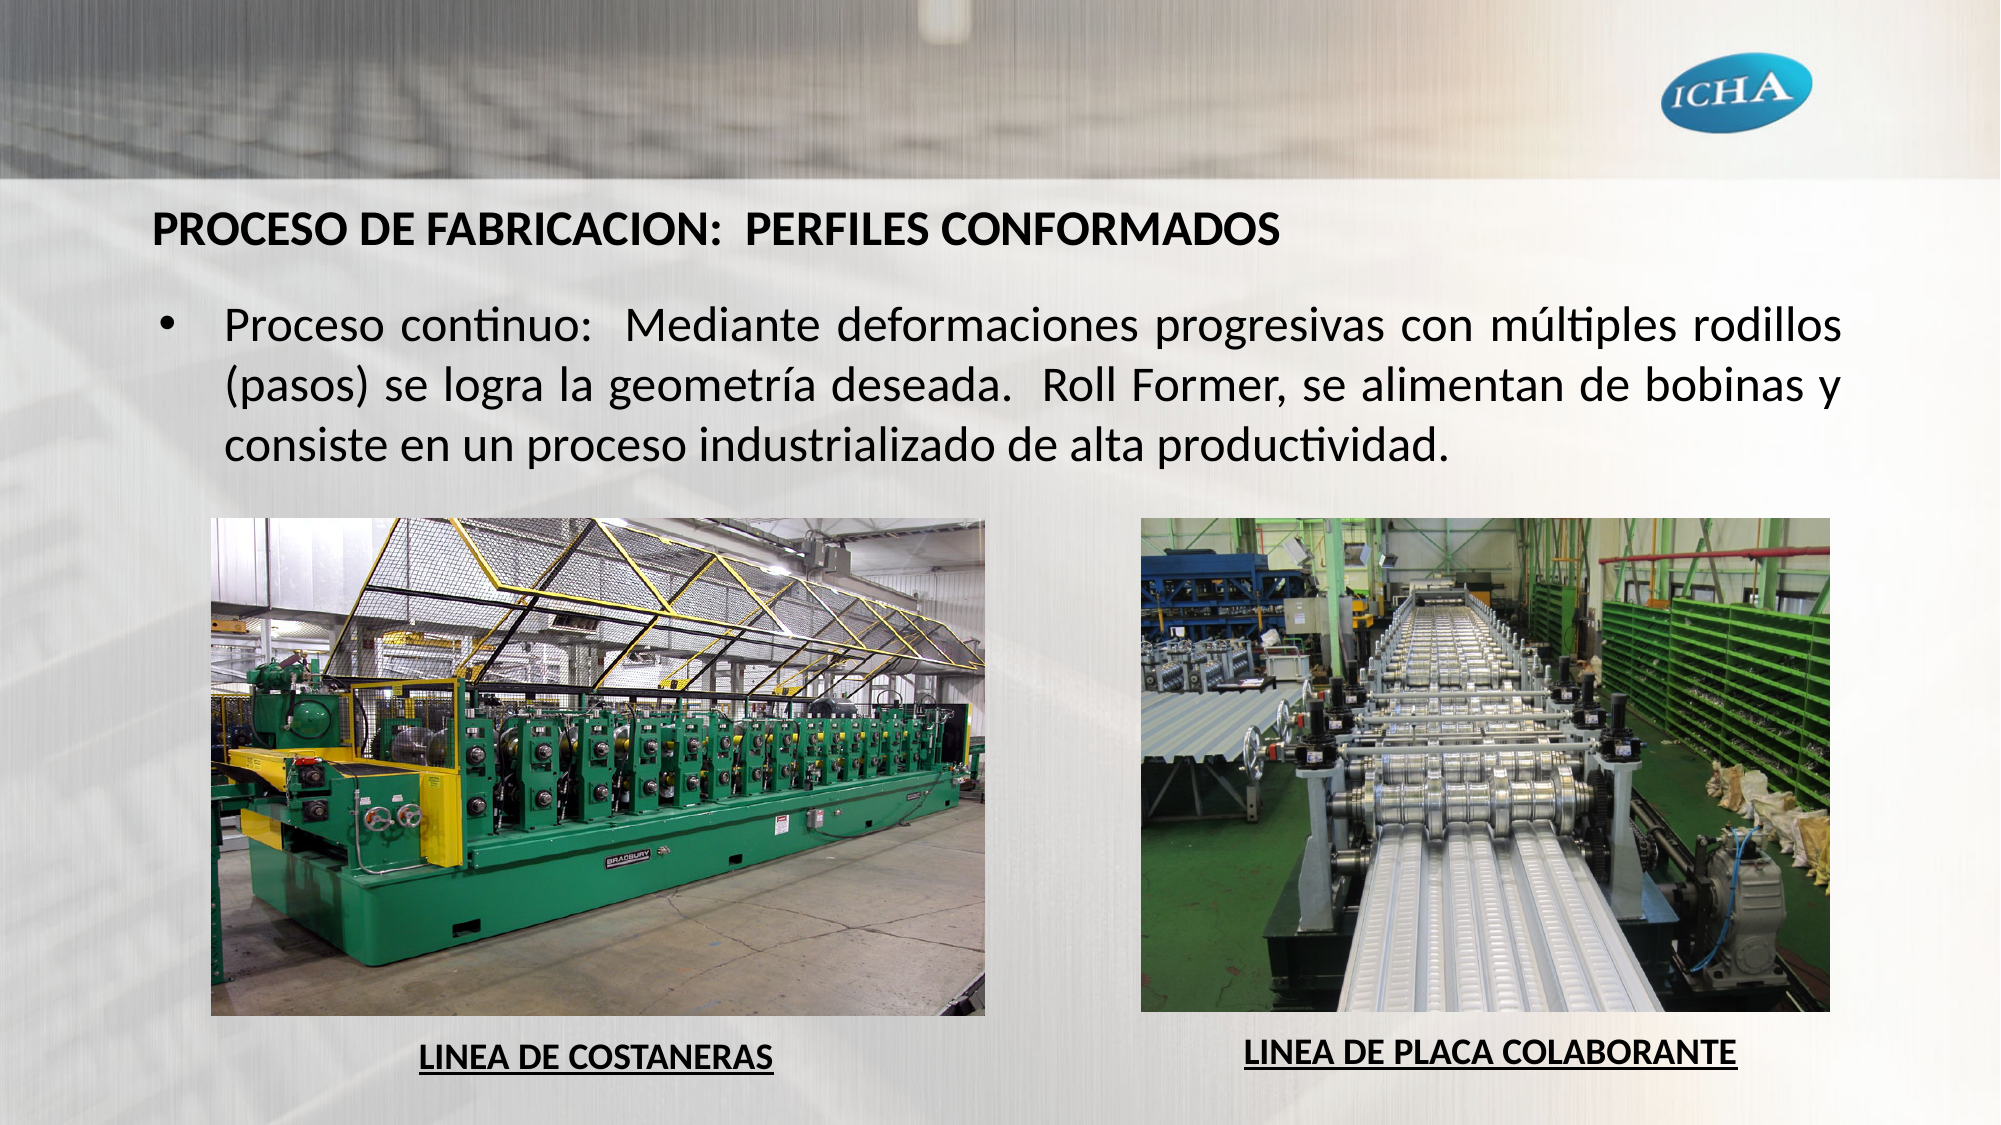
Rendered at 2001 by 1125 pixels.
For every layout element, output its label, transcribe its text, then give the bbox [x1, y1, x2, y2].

title PROCESO DE FABRICACION: PERFILES CONFORMADOS [137, 179, 1863, 279]
text_box LINEA DE PLACA COLABORANTE [1228, 1019, 1753, 1080]
list Proceso continuo: Mediante deformaciones progresivas con múltiples rodillos (pasos) se logra la geometría deseada. Roll Former, se alimentan de bobinas y consiste en un proceso industrializado de alta productividad. [134, 284, 1858, 1071]
picture [1141, 518, 1830, 1012]
text_box LINEA DE COSTANERAS [403, 1024, 789, 1085]
picture [210, 518, 985, 1016]
